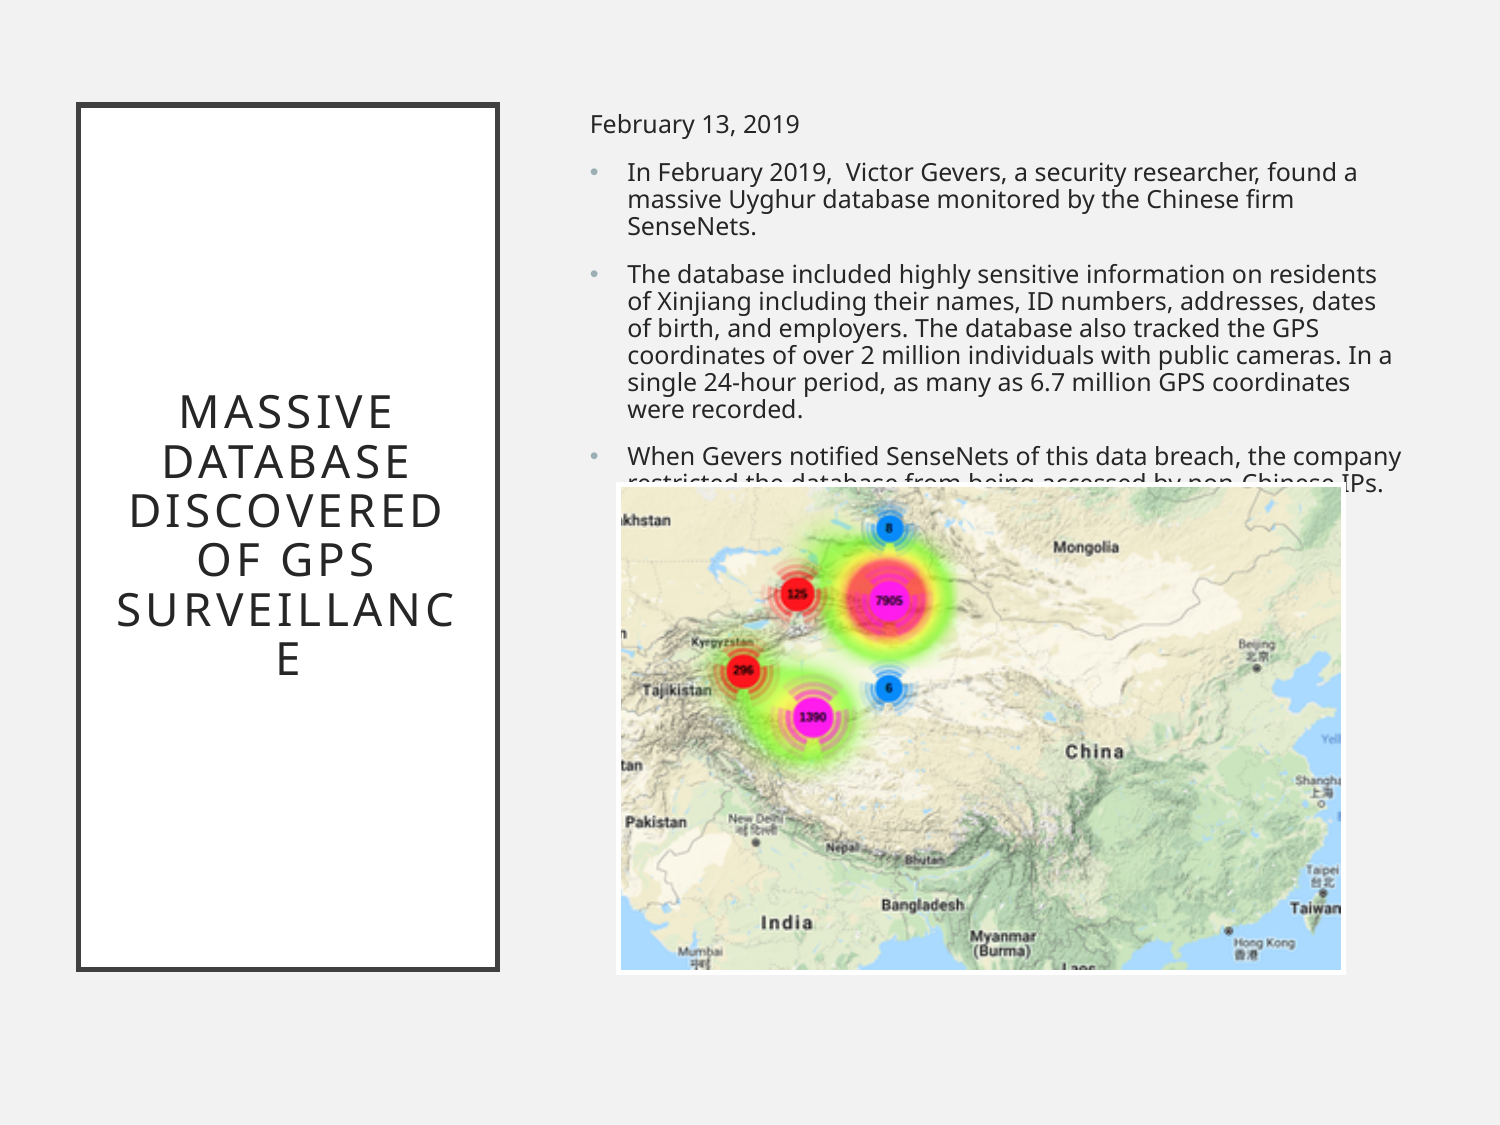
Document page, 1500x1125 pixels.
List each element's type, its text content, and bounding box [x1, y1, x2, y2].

picture [620, 487, 1341, 970]
list February 13, 2019 In February 2019, Victor Gevers, a security researcher, found a massive Uyghur database monitored by the Chinese firm SenseNets. The database included highly sensitive information on residents of Xinjiang including their names, ID numbers, addresses, dates of birth, and employers. The database also tracked the GPS coordinates of over 2 million individuals with public cameras. In a single 24-hour period, as many as 6.7 million GPS coordinates were recorded. When Gevers notified SenseNets of this data breach, the company restricted the database from being accessed by non-Chinese IPs. [574, 104, 1422, 372]
title Massive Database Discovered of GPS Surveillance [76, 102, 500, 972]
